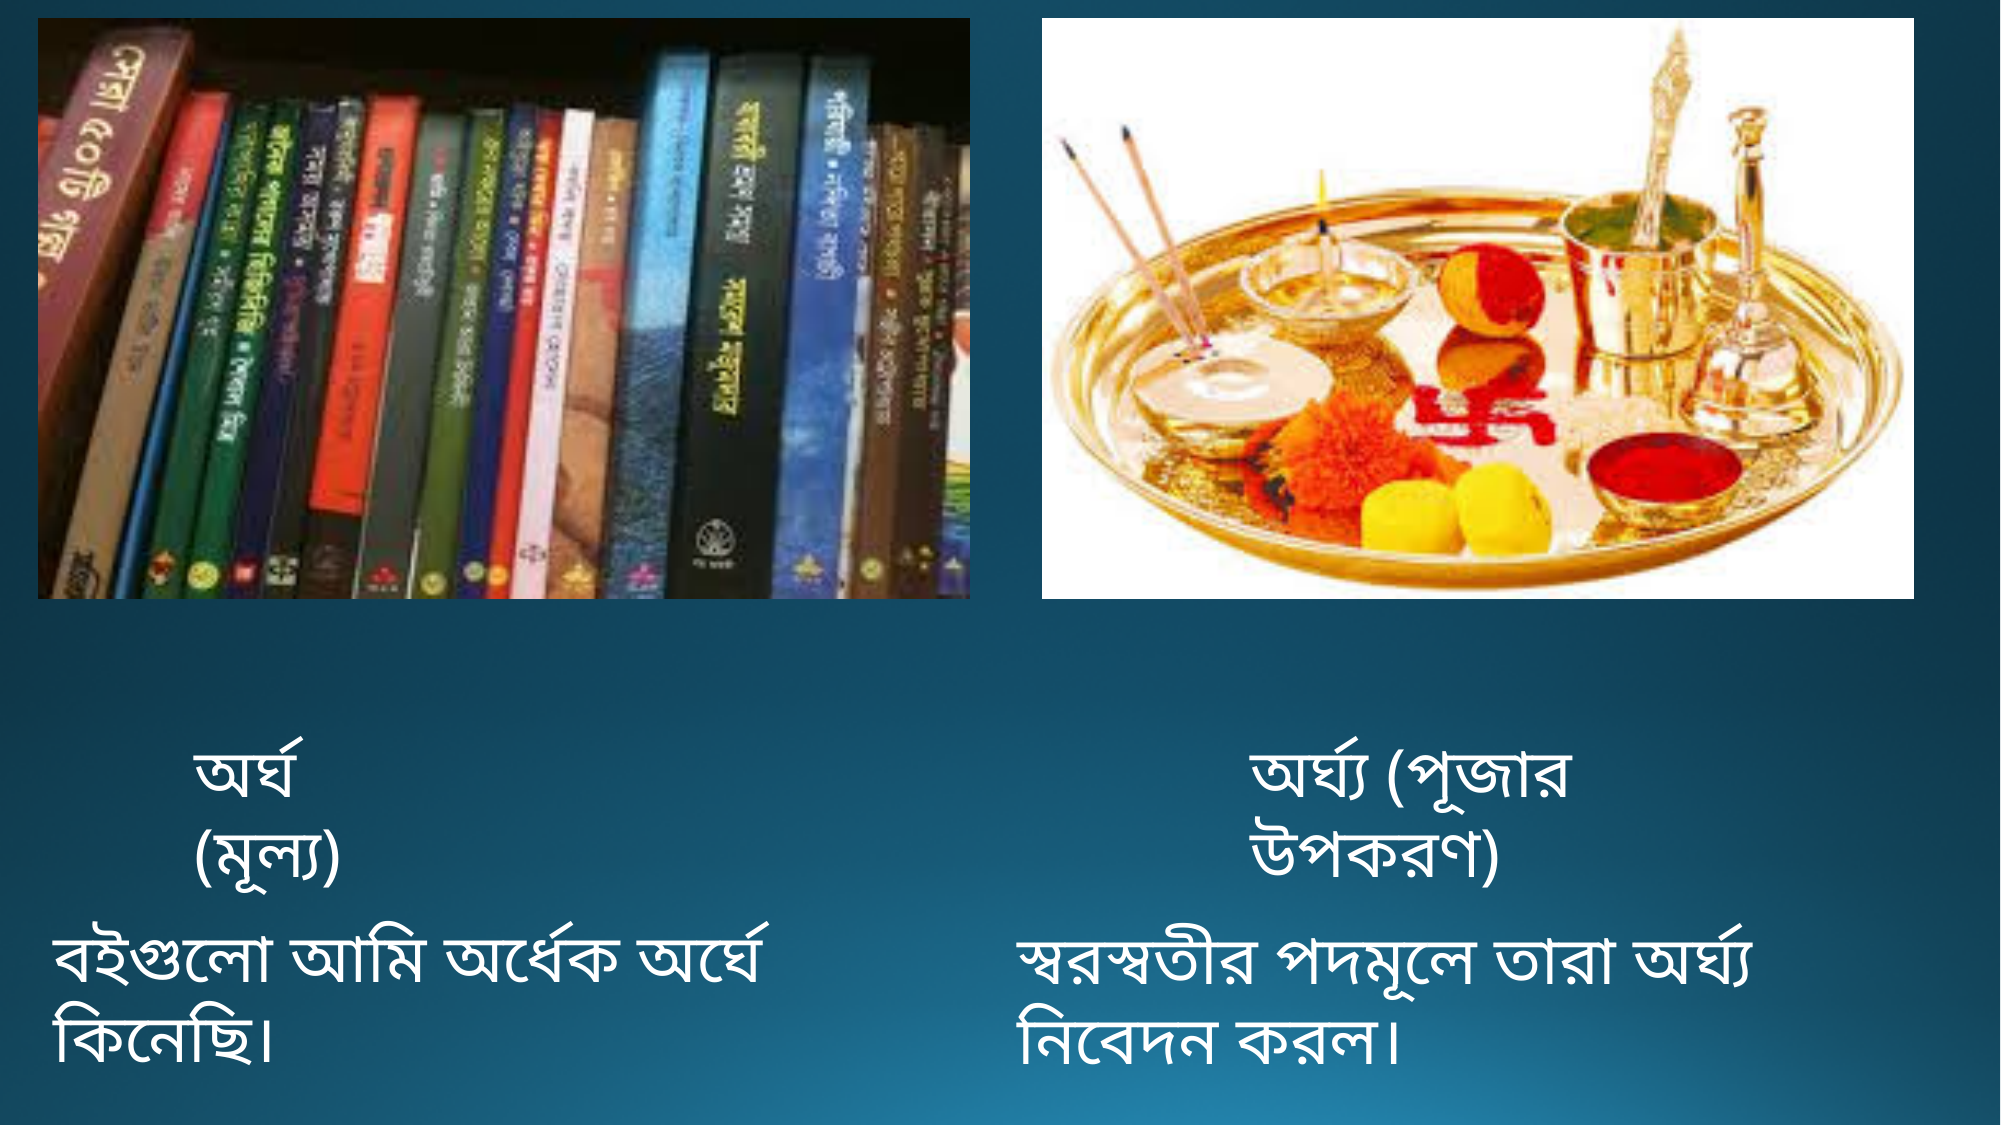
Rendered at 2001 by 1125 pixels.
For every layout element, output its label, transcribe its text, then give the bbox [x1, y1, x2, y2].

text_box বইগুলো আমি অর্ধেক অর্ঘে কিনেছি। [38, 908, 809, 1084]
picture [0, 0, 2001, 1125]
text_box স্বরস্বতীর পদমূলে তারা অর্ঘ্য নিবেদন করল। [1003, 910, 1958, 1086]
text_box অর্ঘ্য (পূজার উপকরণ) [1235, 723, 1725, 899]
text_box অর্ঘ (মূল্য) [179, 723, 450, 899]
